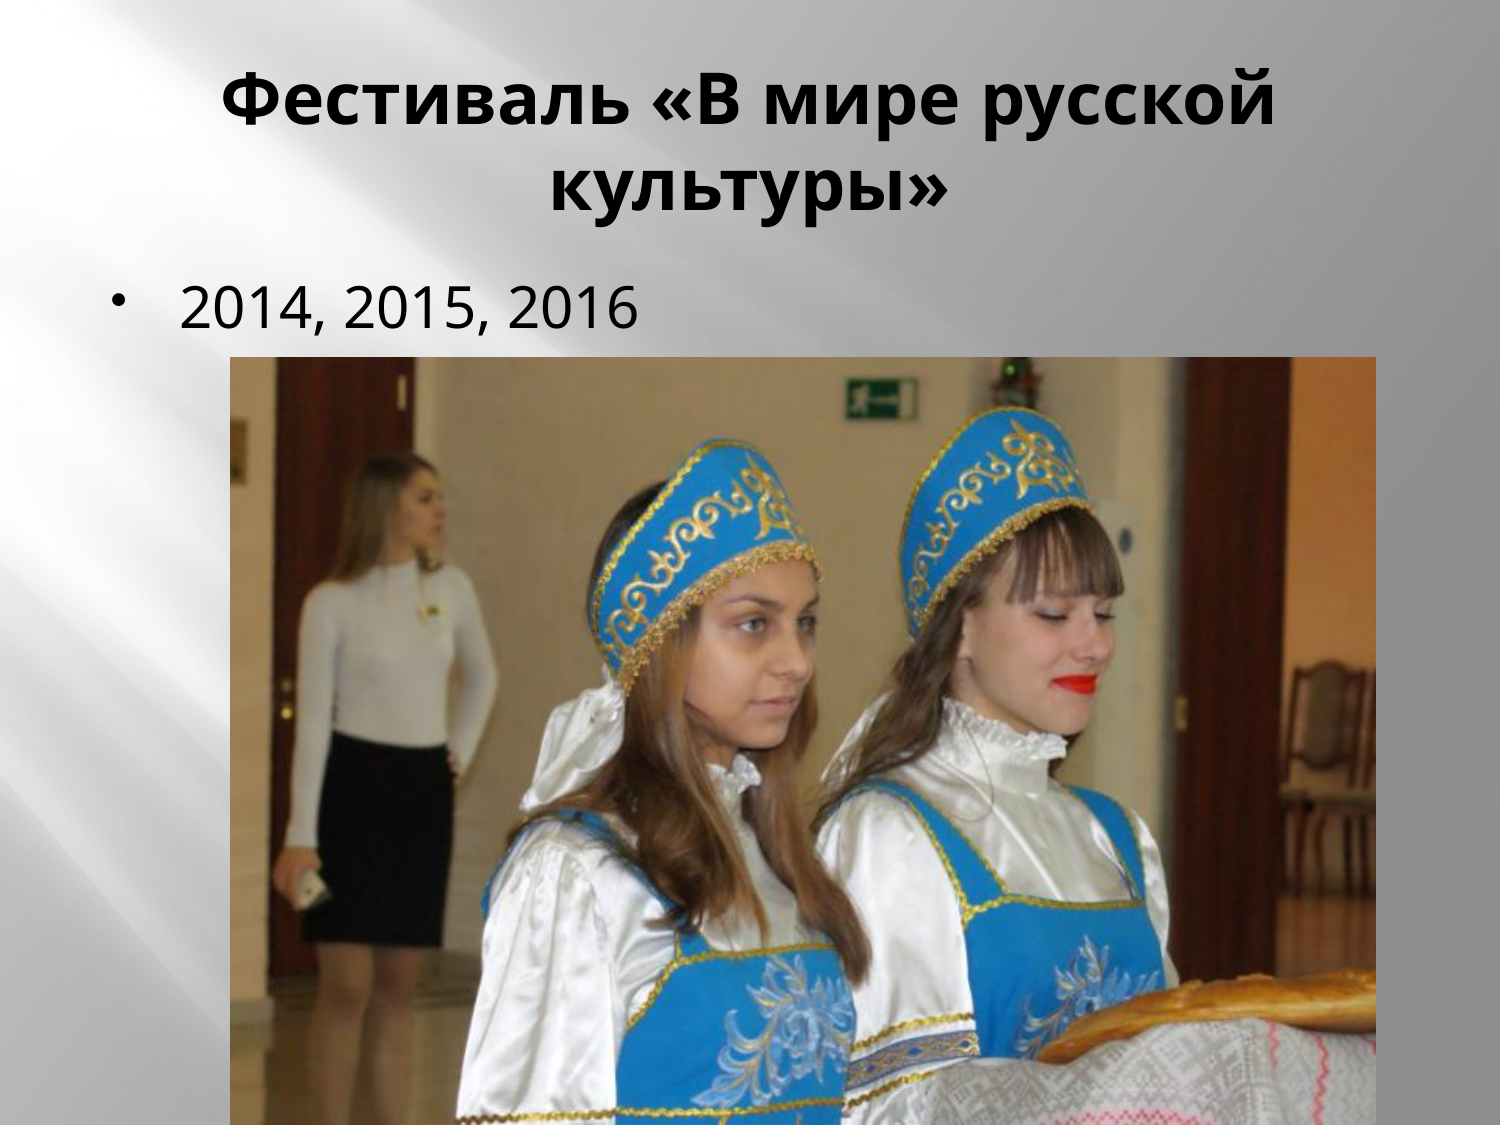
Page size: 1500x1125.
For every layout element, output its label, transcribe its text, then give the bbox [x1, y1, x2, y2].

picture [229, 357, 1377, 1125]
list 2014, 2015, 2016 [75, 262, 1425, 1035]
title Фестиваль «В мире русской культуры» [75, 45, 1425, 233]
